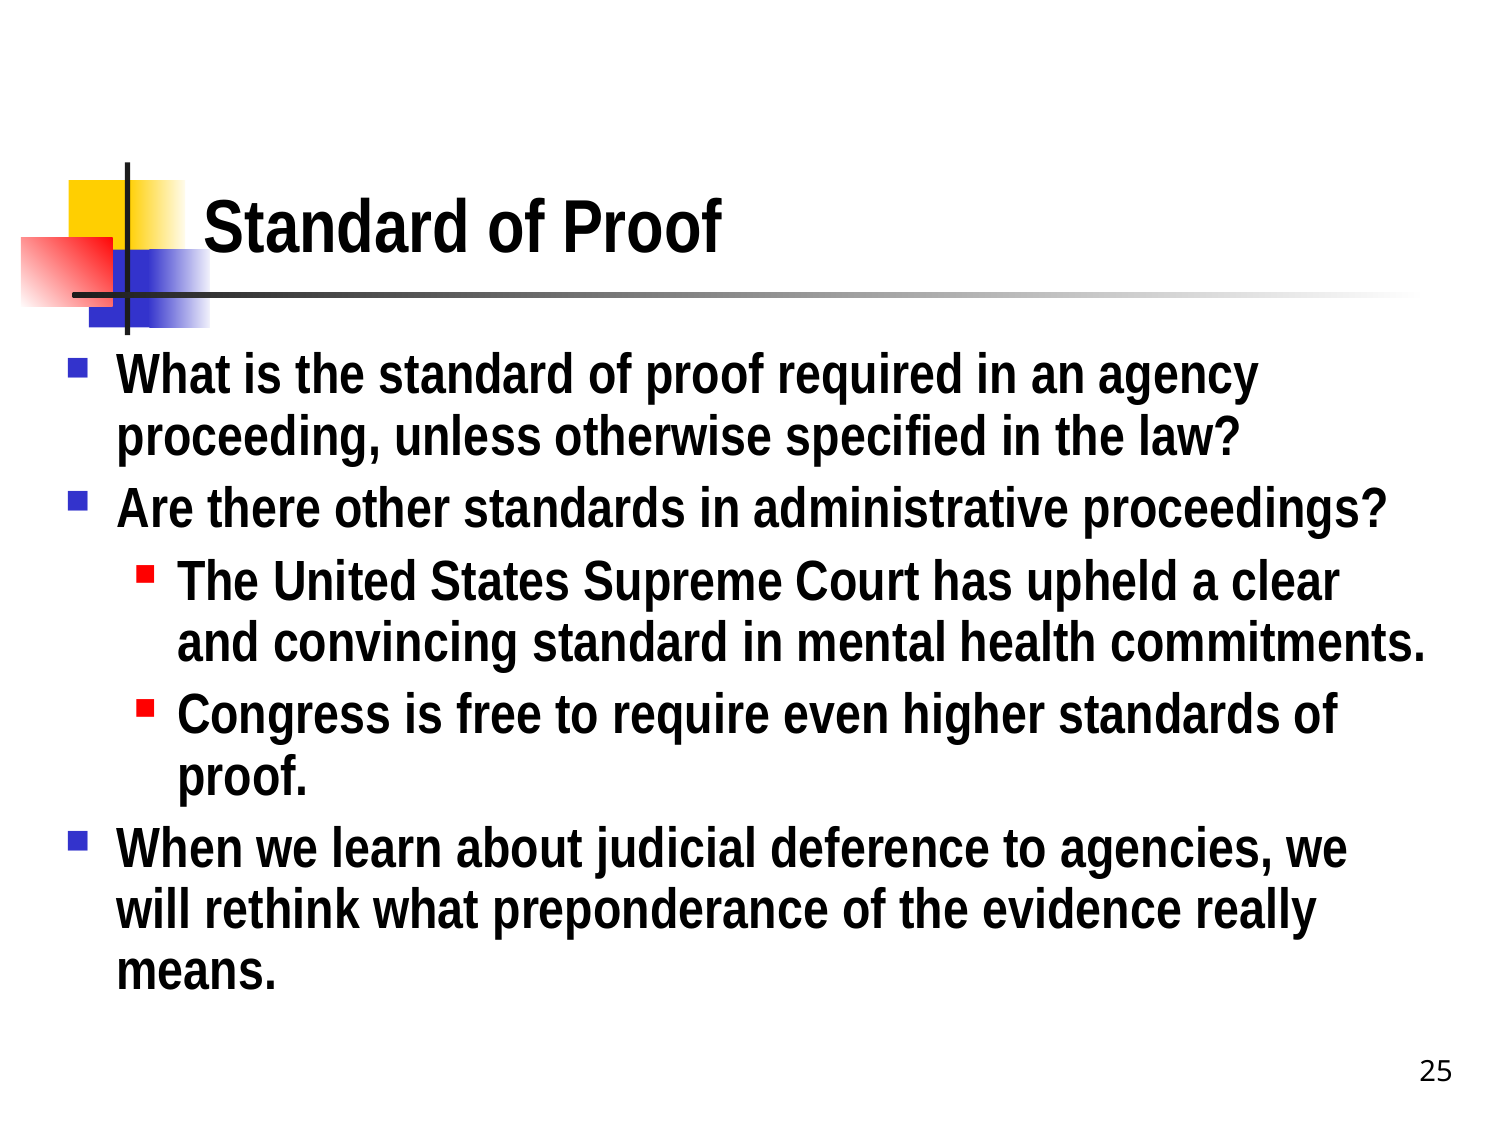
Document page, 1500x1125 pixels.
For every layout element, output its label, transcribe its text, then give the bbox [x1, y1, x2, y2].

title Standard of Proof [188, 35, 1468, 275]
list What is the standard of proof required in an agency proceeding, unless otherwise specified in the law? Are there other standards in administrative proceedings? The United States Supreme Court has upheld a clear and convincing standard in mental health commitments. Congress is free to require even higher standards of proof. When we learn about judicial deference to agencies, we will rethink what preponderance of the evidence really means. [50, 337, 1450, 1075]
slide_number 25 [1155, 1024, 1468, 1100]
